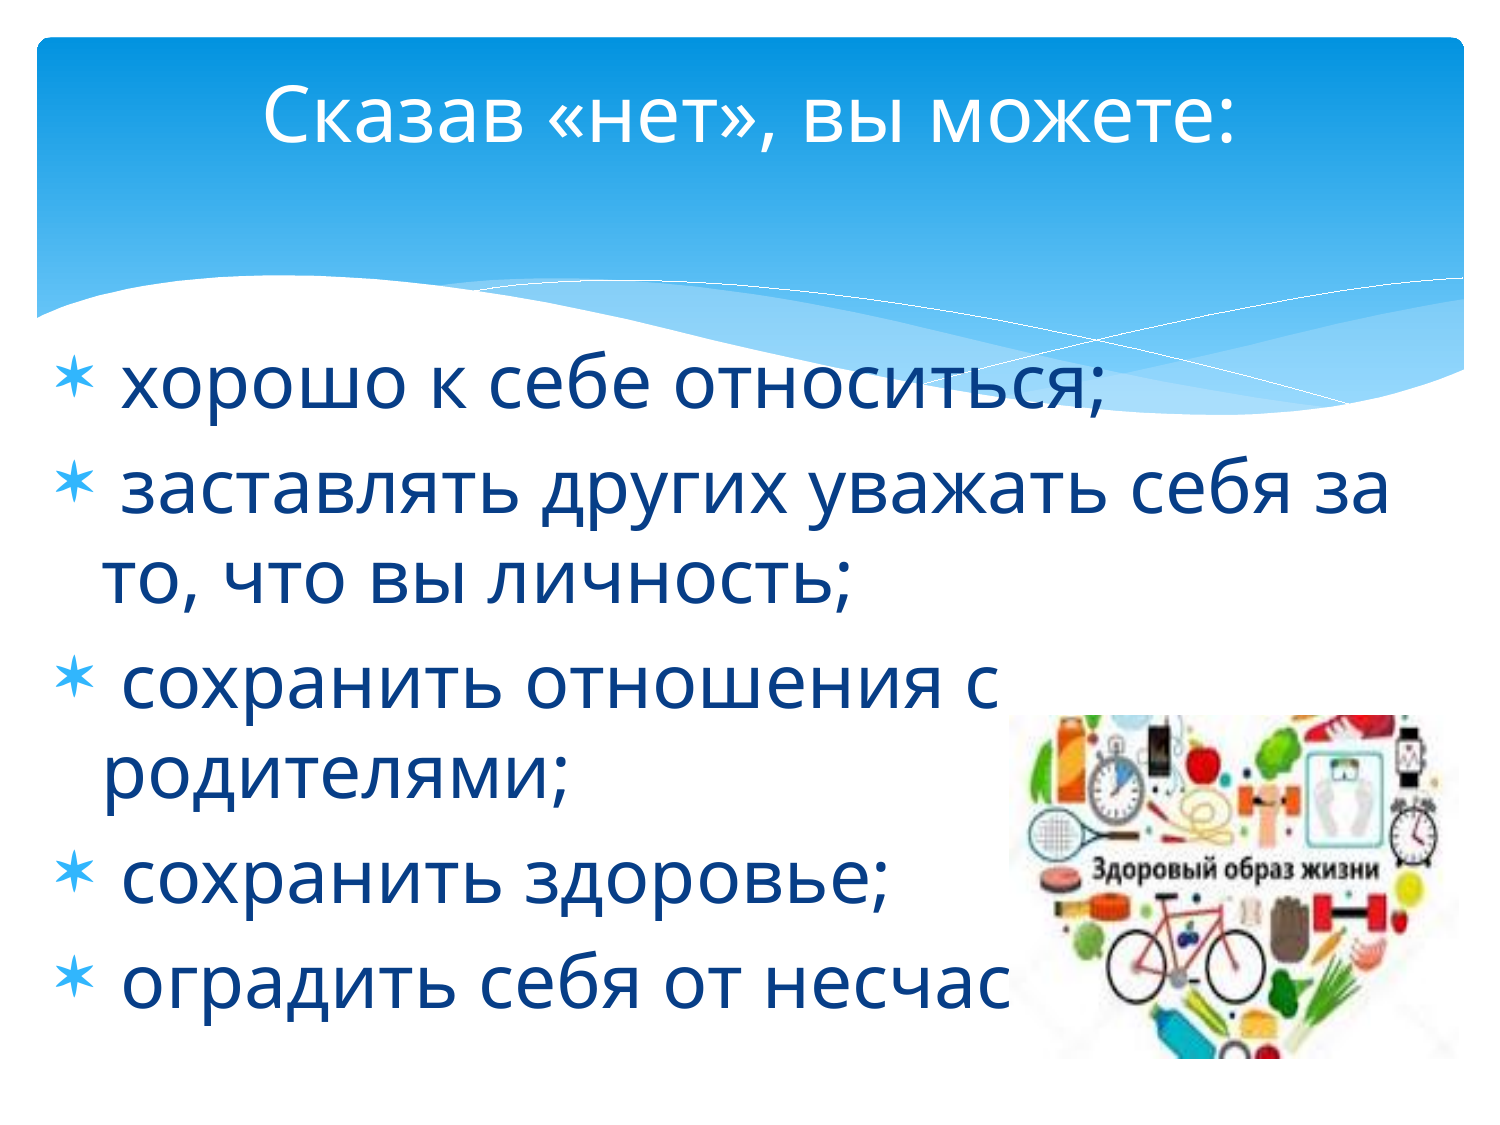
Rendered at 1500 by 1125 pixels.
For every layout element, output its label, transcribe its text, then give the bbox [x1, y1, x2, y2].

title Сказав «нет», вы можете: [75, 55, 1425, 261]
list хорошо к себе относиться; заставлять других уважать себя за то, что вы личность; сохранить отношения с родителями; сохранить здоровье; оградить себя от несчастья. [41, 326, 1471, 1005]
picture [1009, 715, 1459, 1059]
